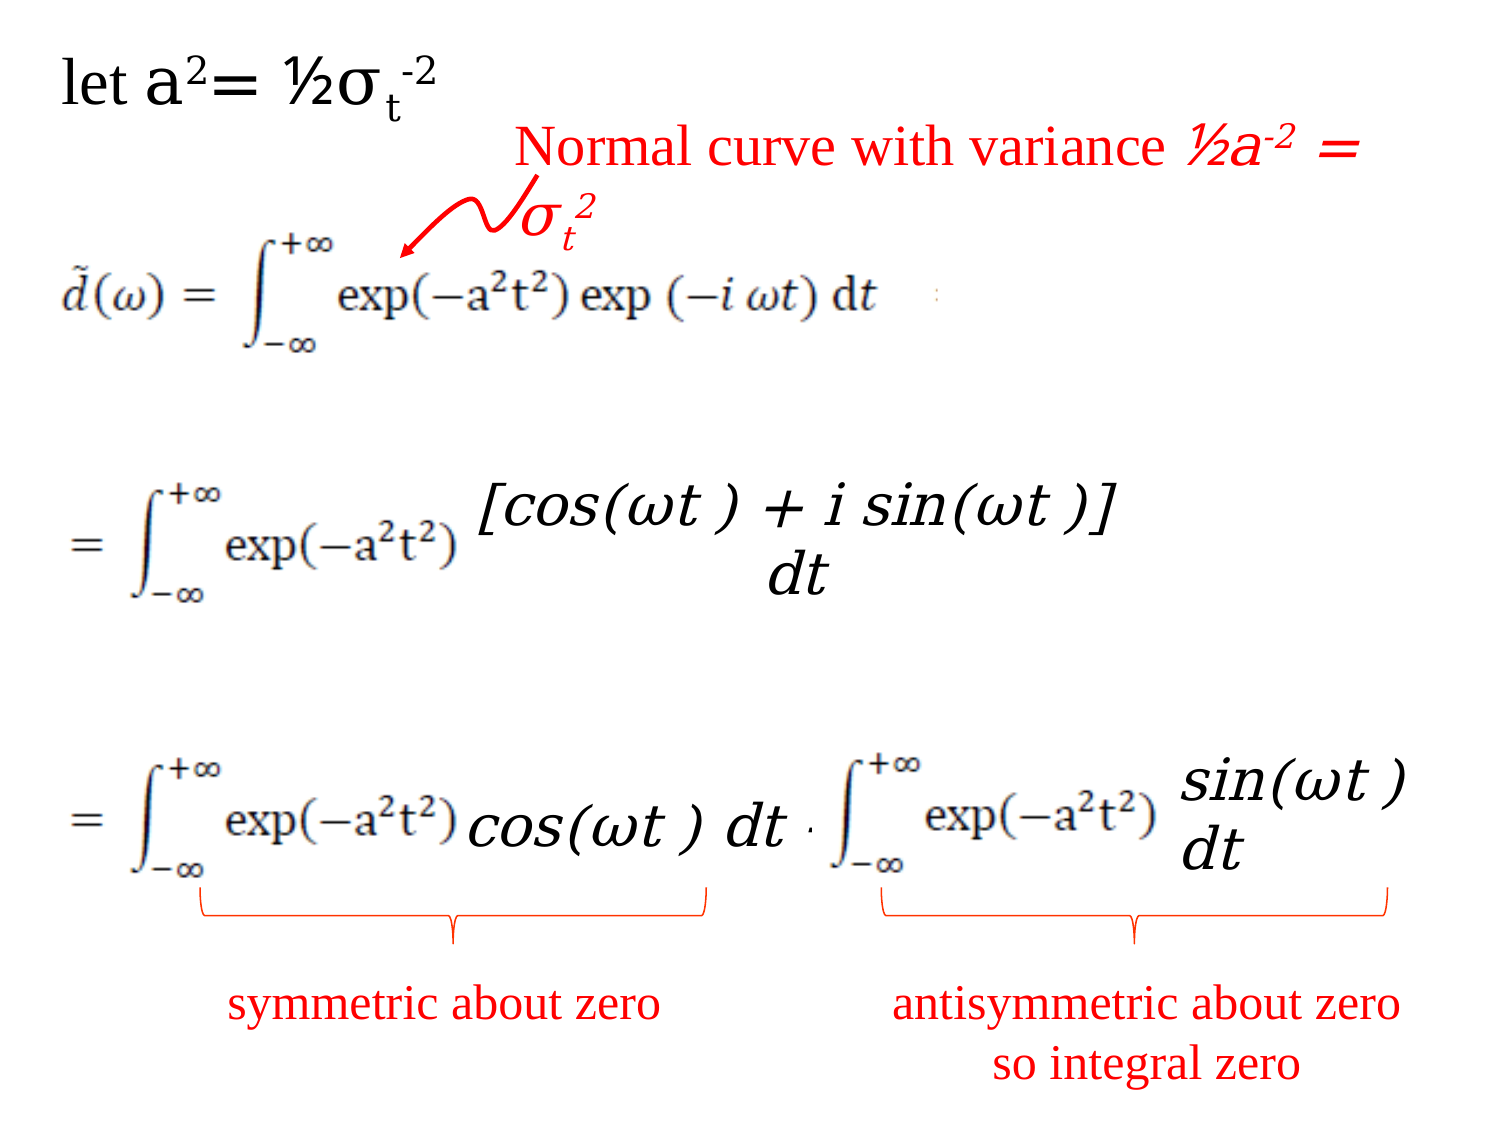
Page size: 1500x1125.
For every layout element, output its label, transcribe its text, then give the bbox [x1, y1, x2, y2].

text_box sin(ωt ) dt [1168, 727, 1500, 896]
text_box [1168, 887, 1389, 917]
text_box [1132, 930, 1136, 945]
picture [811, 657, 1163, 921]
title let a2= ½σt-2 [0, 0, 501, 168]
text_box antisymmetric about zero so integral zero [862, 962, 1432, 1098]
picture [62, 662, 463, 926]
text_box [cos(ωt ) + i sin(ωt )] dt [466, 452, 1163, 621]
text_box Normal curve with variance ½a-2 = σt2 [499, 99, 1463, 265]
text_box cos(ωt ) dt +i [466, 720, 807, 925]
text_box symmetric about zero [212, 962, 700, 1038]
picture [37, 137, 938, 651]
text_box [466, 887, 708, 917]
